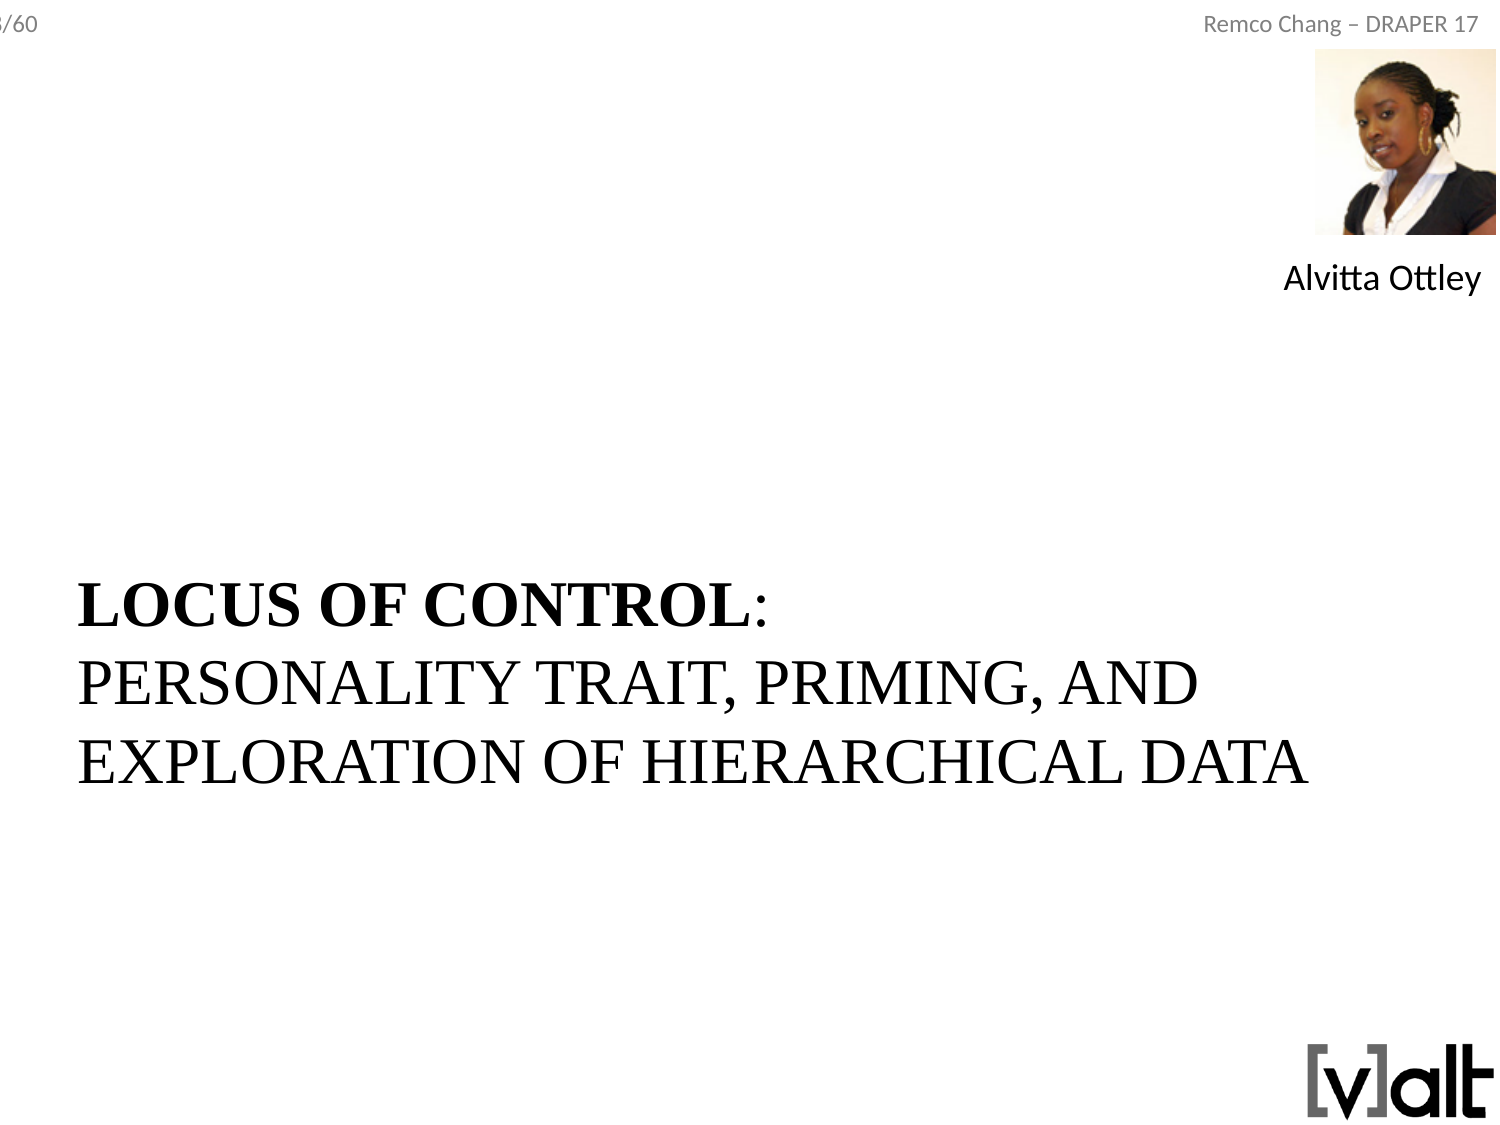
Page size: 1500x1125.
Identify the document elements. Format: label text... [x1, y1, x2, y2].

text_box Alvitta Ottley [1262, 245, 1497, 306]
title Locus of Control: Personality Trait, Priming, and Exploration of Hierarchical Data [62, 512, 1338, 804]
picture [1315, 49, 1496, 235]
picture [1299, 1034, 1500, 1125]
